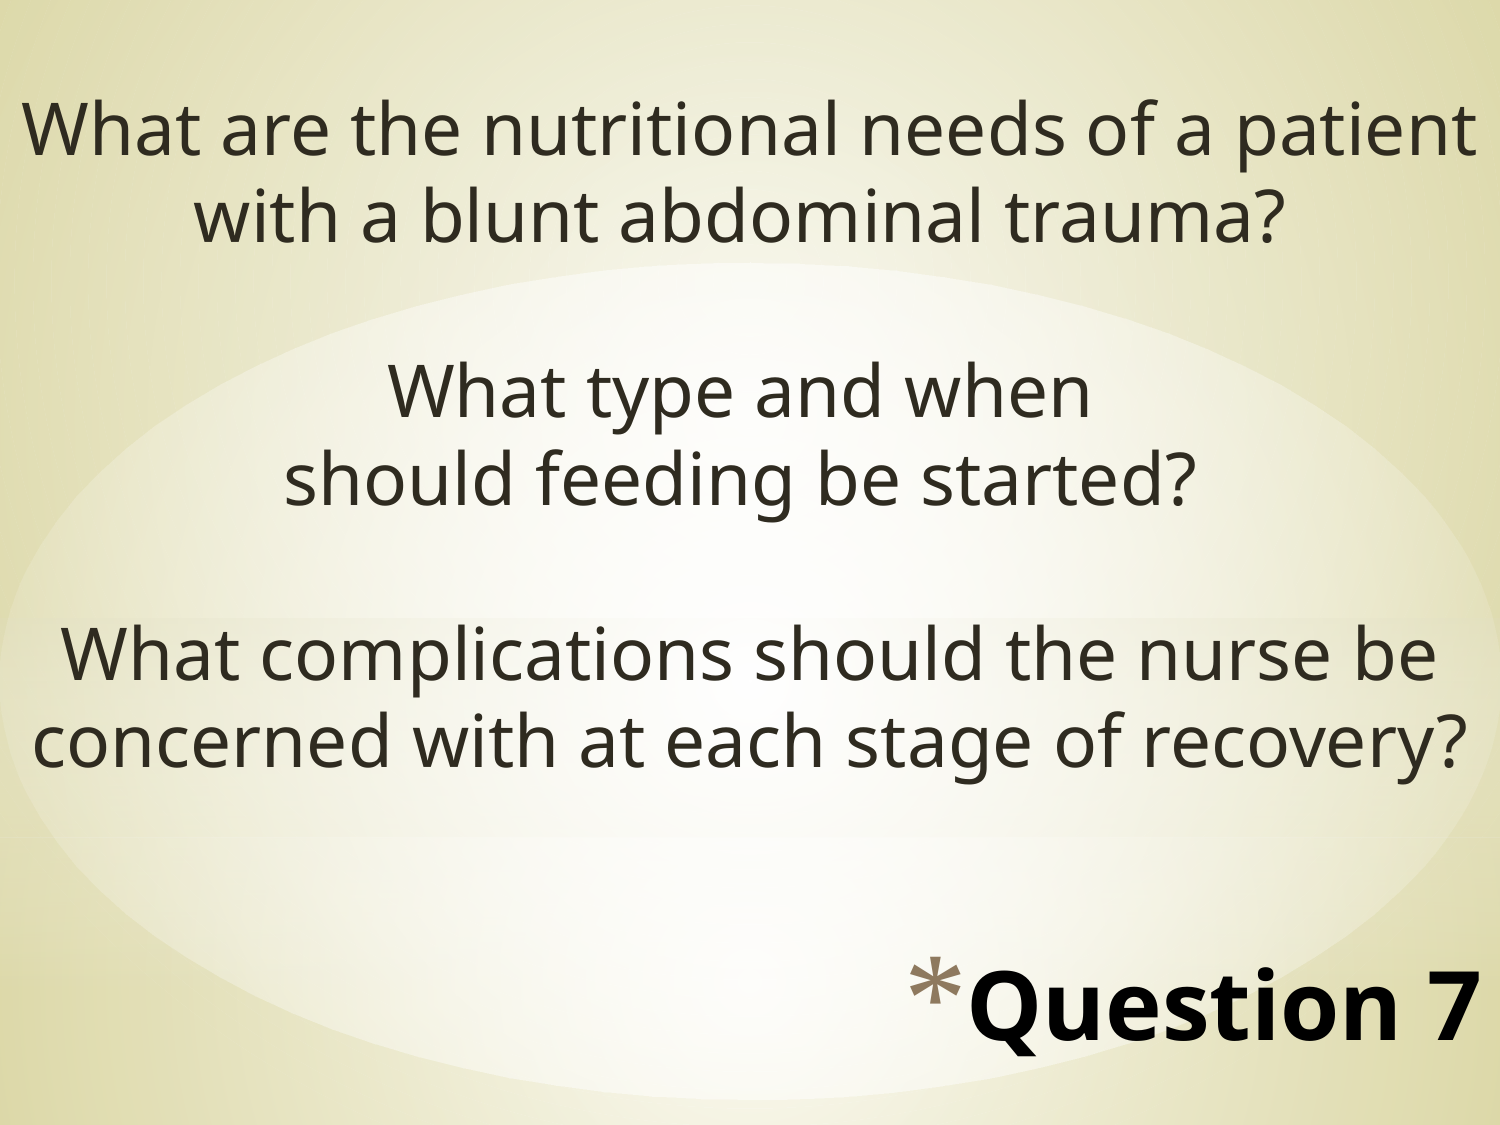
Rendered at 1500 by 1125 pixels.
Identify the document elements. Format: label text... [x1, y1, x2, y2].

title Question 7 [429, 937, 1498, 1125]
text_box What are the nutritional needs of a patient with a blunt abdominal trauma? What type and when should feeding be started? What complications should the nurse be concerned with at each stage of recovery? [0, 74, 1500, 790]
